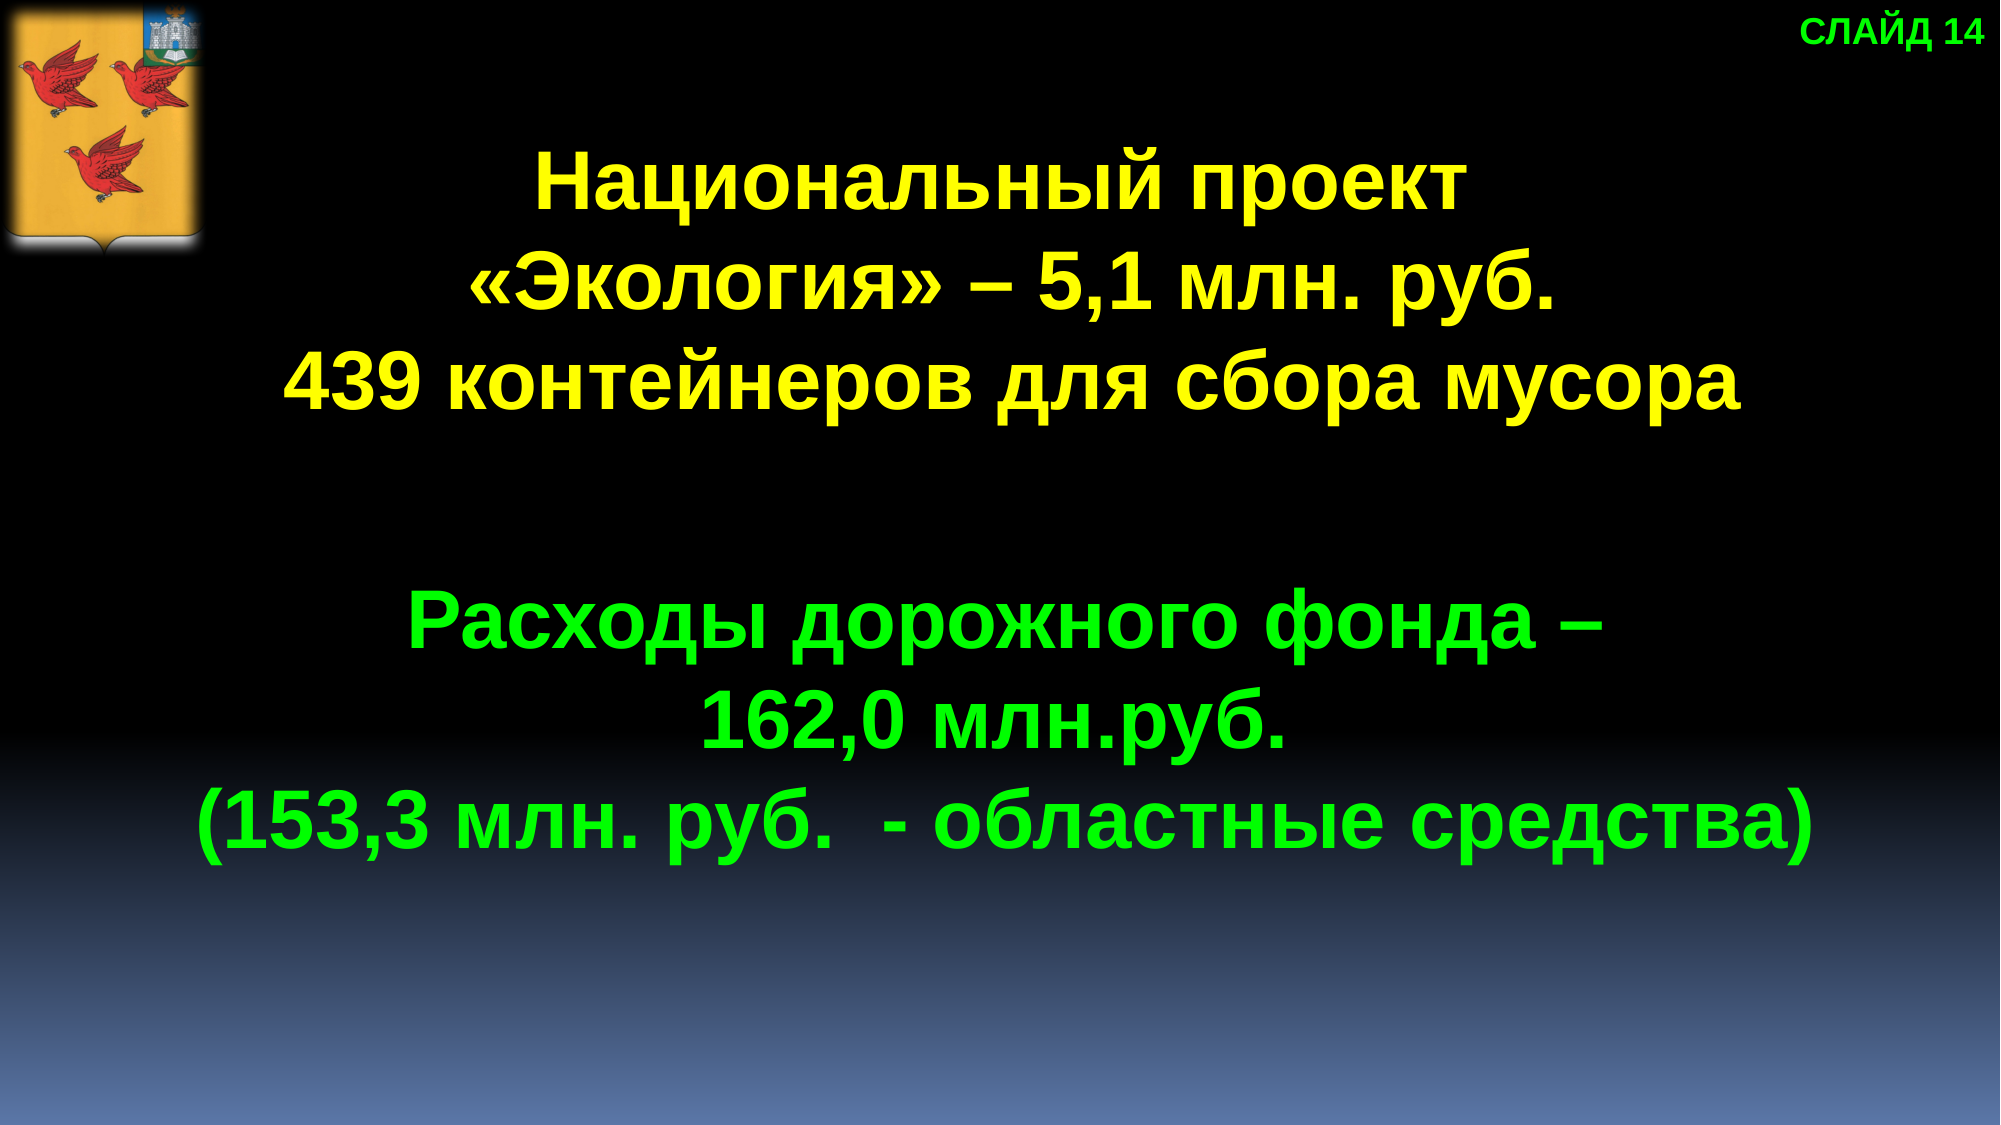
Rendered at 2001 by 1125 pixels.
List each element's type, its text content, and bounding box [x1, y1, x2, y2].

text_box СЛАЙД 14 [1784, 0, 2000, 60]
text_box Расходы дорожного фонда – 162,0 млн.руб. (153,3 млн. руб. - областные средства) [108, 558, 1904, 873]
text_box Национальный проект «Экология» – 5,1 млн. руб. 439 контейнеров для сбора мусора [26, 119, 2000, 434]
picture [0, 0, 208, 260]
